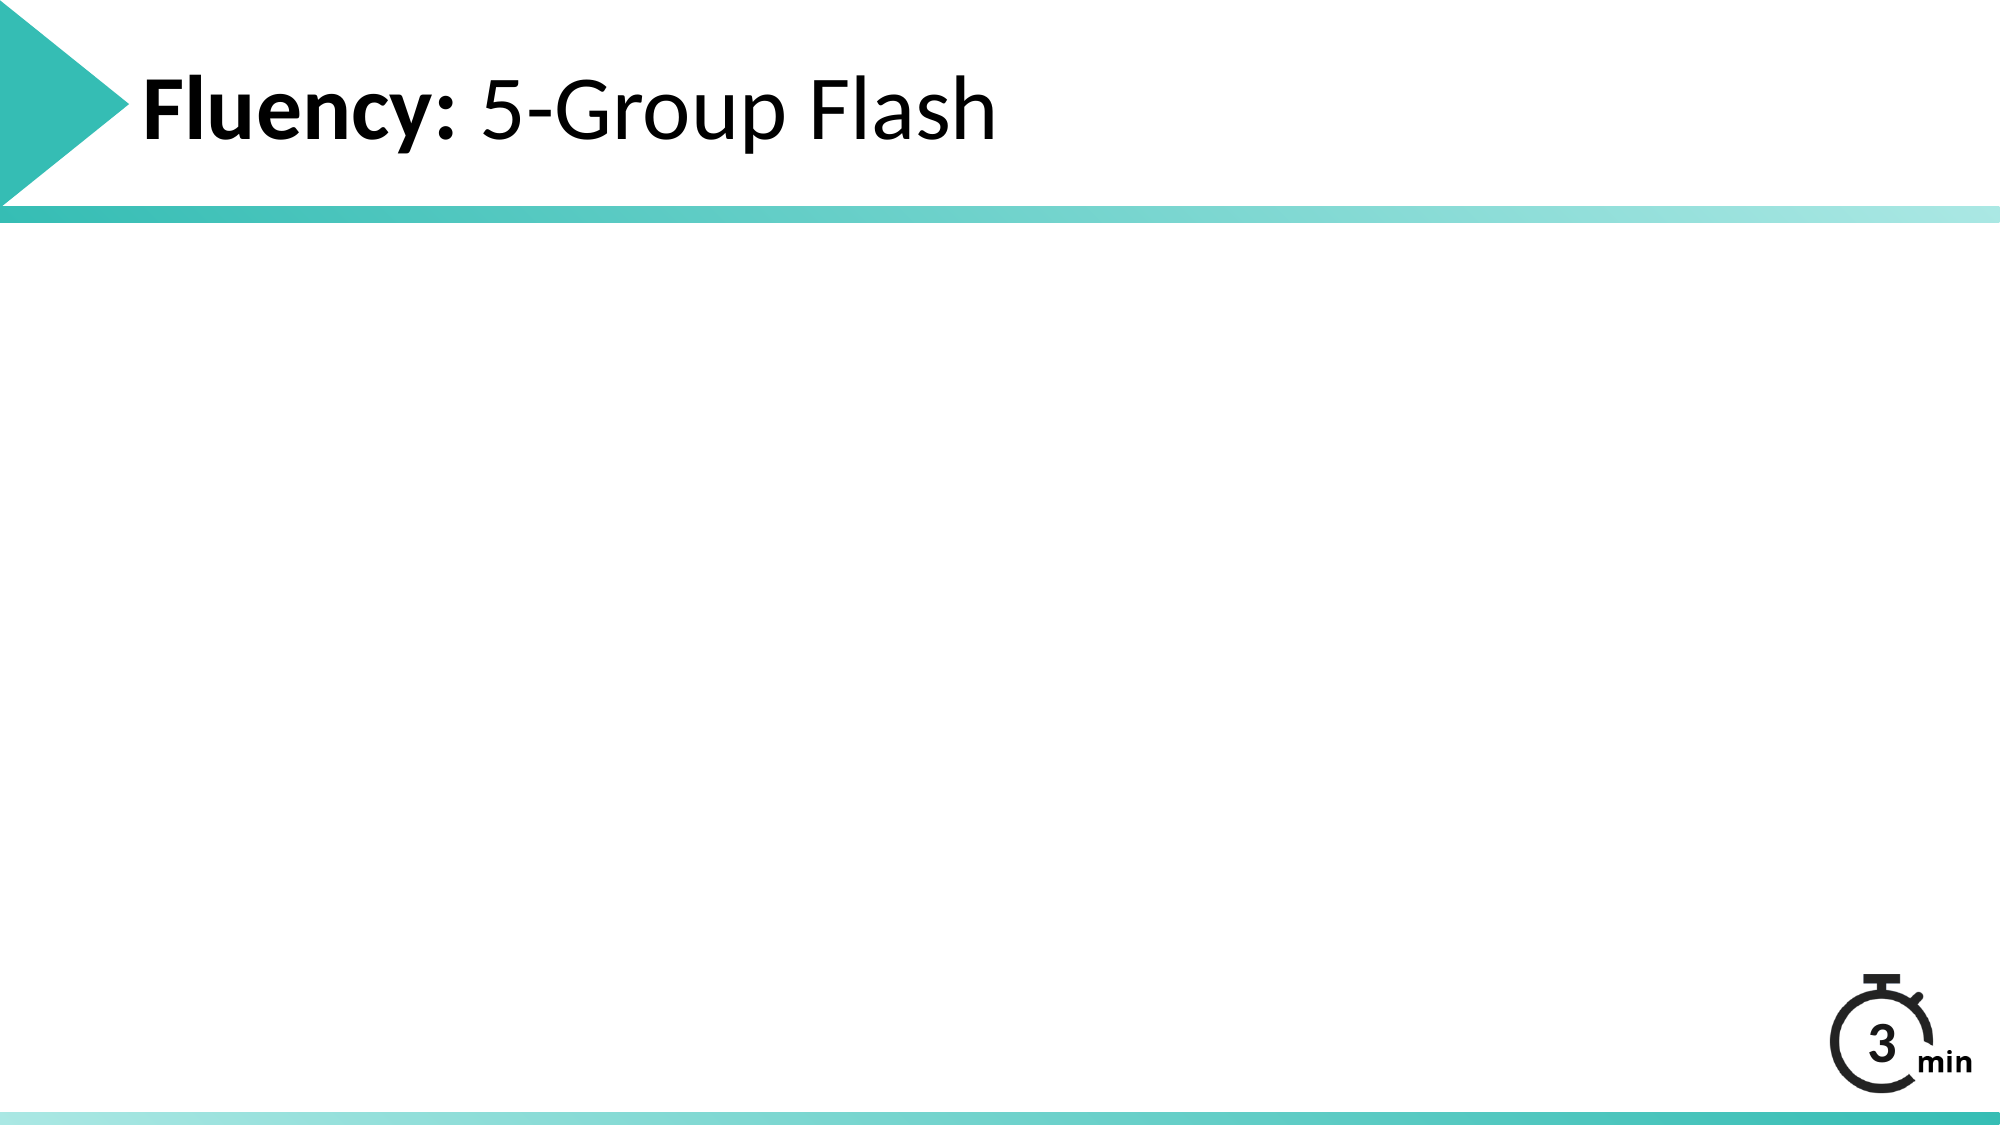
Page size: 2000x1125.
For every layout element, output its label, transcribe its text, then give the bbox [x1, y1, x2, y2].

picture [1829, 974, 2000, 1101]
title Fluency: 5-Group Flash [127, 0, 1997, 206]
